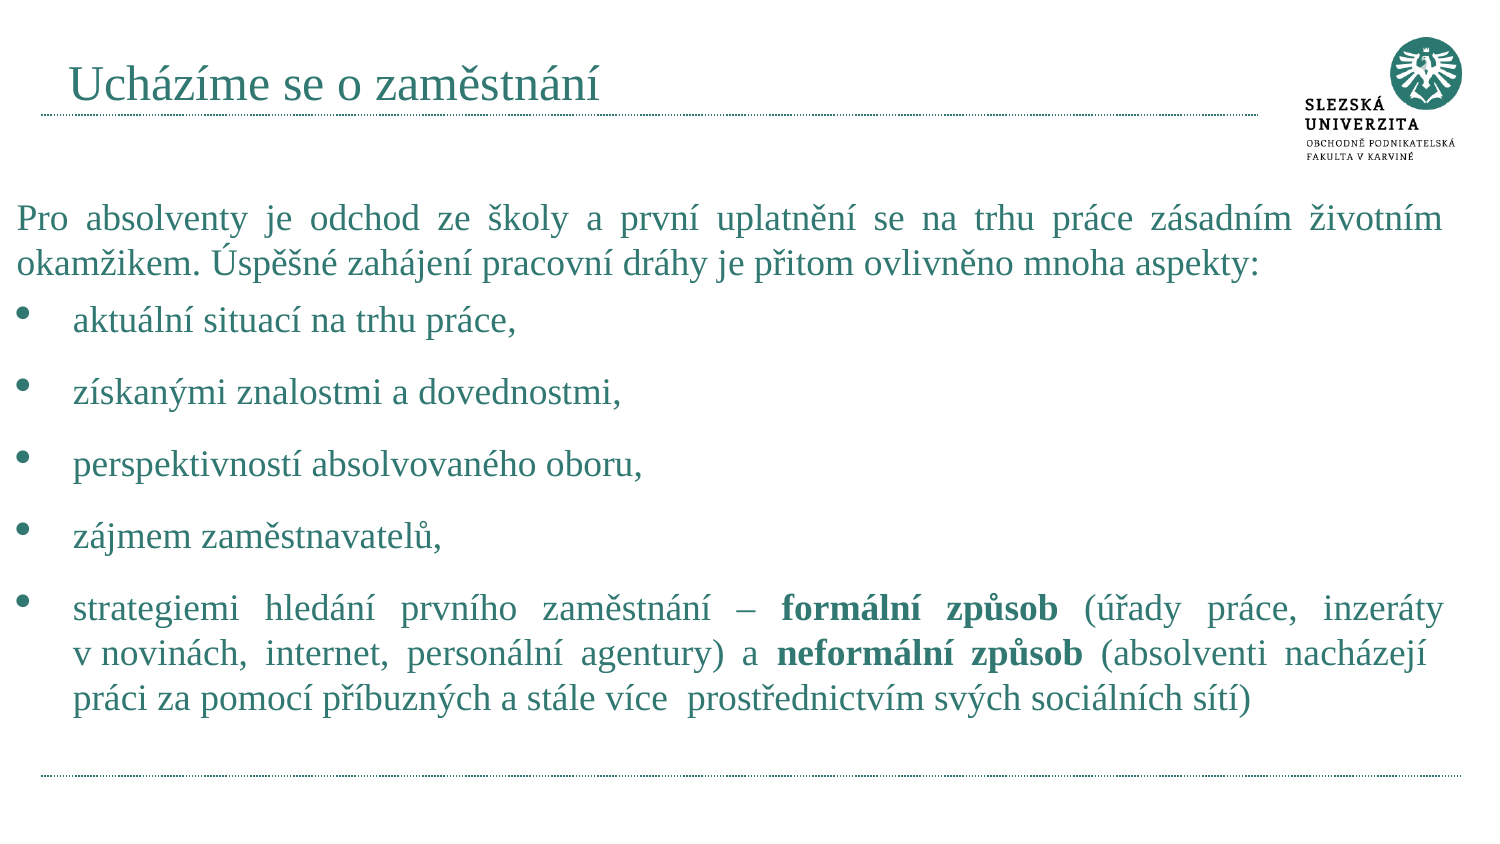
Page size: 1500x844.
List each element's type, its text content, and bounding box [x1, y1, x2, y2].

picture [1305, 37, 1462, 160]
text_box Pro absolventy je odchod ze školy a první uplatnění se na trhu práce zásadním životním okamžikem. Úspěšné zahájení pracovní dráhy je přitom ovlivněno mnoha aspekty: aktuální situací na trhu práce, získanými znalostmi a dovednostmi, perspektivností absolvovaného oboru, zájmem zaměstnavatelů, strategiemi hledání prvního zaměstnání – formální způsob (úřady práce, inzeráty v novinách, internet, personální agentury) a neformální způsob (absolventi nacházejí práci za pomocí příbuzných a stále více prostřednictvím svých sociálních sítí) [1, 185, 1460, 783]
title Ucházíme se o zaměstnání [53, 43, 1318, 127]
